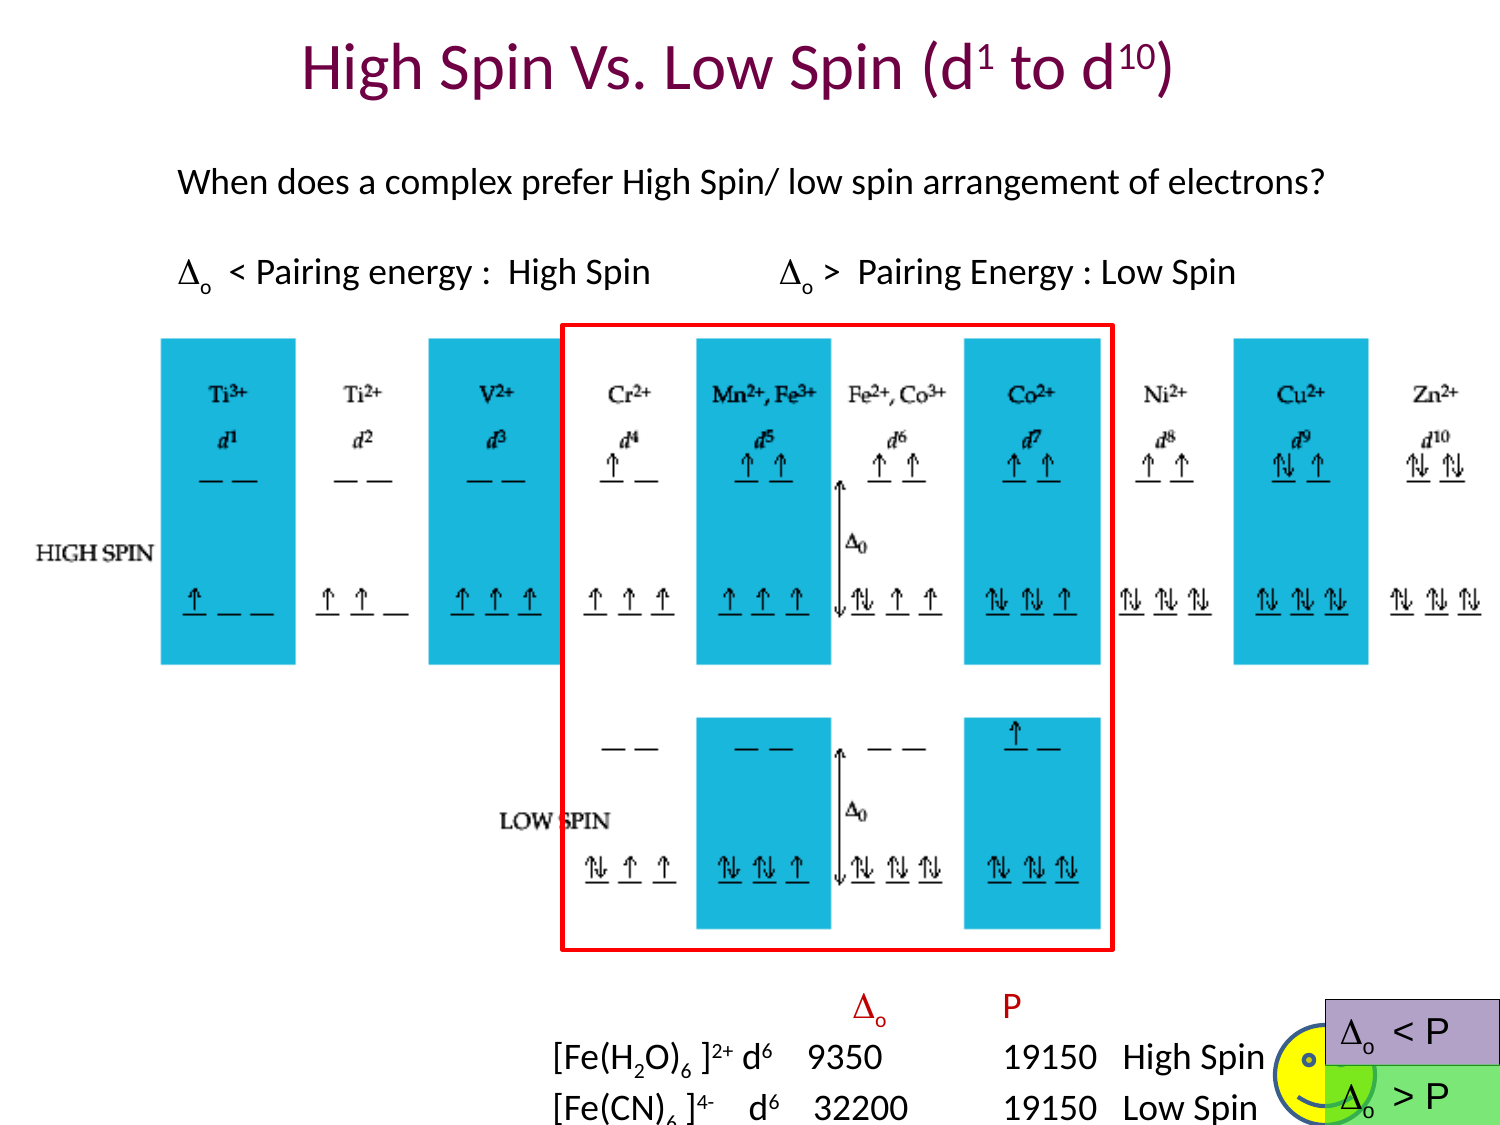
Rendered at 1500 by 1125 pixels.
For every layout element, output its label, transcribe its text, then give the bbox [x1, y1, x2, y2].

text_box [1272, 1022, 1325, 1125]
text_box o > P [1325, 1064, 1500, 1125]
text_box o < P [1325, 999, 1500, 1064]
text_box [560, 323, 1115, 335]
title High Spin Vs. Low Spin (d1 to d10) [101, 24, 1377, 102]
text_box [560, 944, 1115, 952]
picture [32, 337, 1500, 935]
text_box o P [Fe(H2O)6 ]2+ d6 9350 19150 High Spin [Fe(CN)6 ]4- d6 32200 19150 Low Spin [537, 973, 1288, 1125]
text_box When does a complex prefer High Spin/ low spin arrangement of electrons? o < Pairing energy : High Spin o > Pairing Energy : Low Spin [162, 149, 1388, 306]
